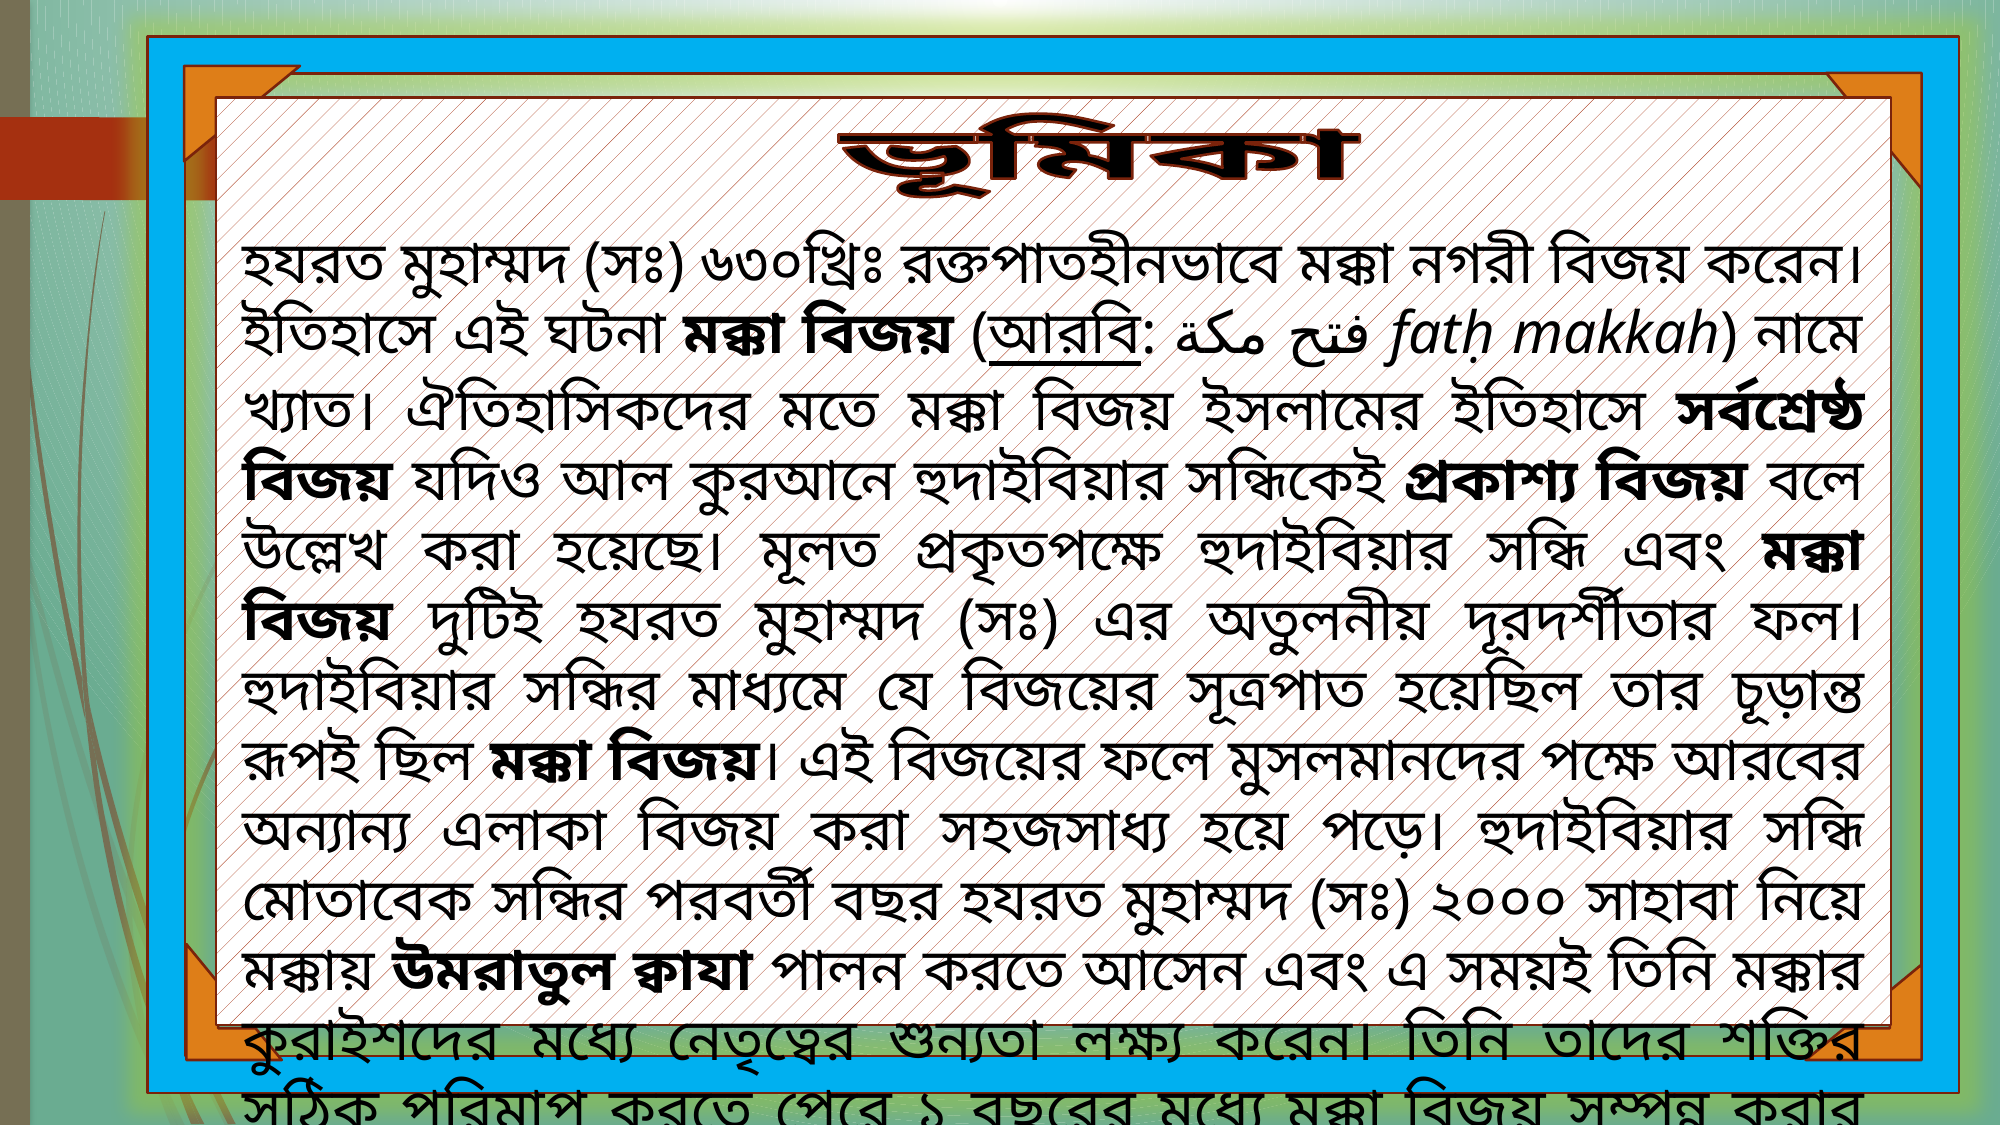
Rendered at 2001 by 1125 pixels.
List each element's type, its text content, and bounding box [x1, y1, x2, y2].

text_box [1824, 71, 1923, 191]
text_box [185, 942, 227, 1062]
text_box [182, 64, 302, 163]
text_box [146, 35, 1960, 1094]
text_box ভূমিকা [837, 112, 1362, 200]
text_box [215, 96, 1892, 1026]
text_box [1880, 963, 1923, 1062]
text_box হযরত মুহাম্মদ (সঃ) ৬৩০খ্রিঃ রক্তপাতহীনভাবে মক্কা নগরী বিজয় করেন। ইতিহাসে এই ঘটনা মক্কা বিজয় (আরবি: فتح مكة‎‎ fatḥ makkah) নামে খ্যাত। ঐতিহাসিকদের মতে মক্কা বিজয় ইসলামের ইতিহাসে সর্বশ্রেষ্ঠ বিজয় যদিও আল কুরআনে হুদাইবিয়ার সন্ধিকেই প্রকাশ্য বিজয় বলে উল্লেখ করা হয়েছে। মূলত প্রকৃতপক্ষে হুদাইবিয়ার সন্ধি এবং মক্কা বিজয় দুটিই হযরত মুহাম্মদ (সঃ) এর অতুলনীয় দূরদর্শীতার ফল। হুদাইবিয়ার সন্ধির মাধ্যমে যে বিজয়ের সূত্রপাত হয়েছিল তার চূড়ান্ত রূপই ছিল মক্কা বিজয়। এই বিজয়ের ফলে মুসলমানদের পক্ষে আরবের অন্যান্য এলাকা বিজয় করা সহজসাধ্য হয়ে পড়ে। হুদাইবিয়ার সন্ধি মোতাবেক সন্ধির পরবর্তী বছর হযরত মুহাম্মদ (সঃ) ২০০০ সাহাবা নিয়ে মক্কায় উমরাতুল ক্বাযা পালন করতে আসেন এবং এ সময়ই তিনি মক্কার কুরাইশদের মধ্যে নেতৃত্বের শুন্যতা লক্ষ্য করেন। তিনি তাদের শক্তির সঠিক পরিমাপ করতে পেরে ১ বছরের মধ্যে মক্কা বিজয় সম্পন্ন করার জন্য মনস্থির করেন। [227, 217, 1880, 1125]
